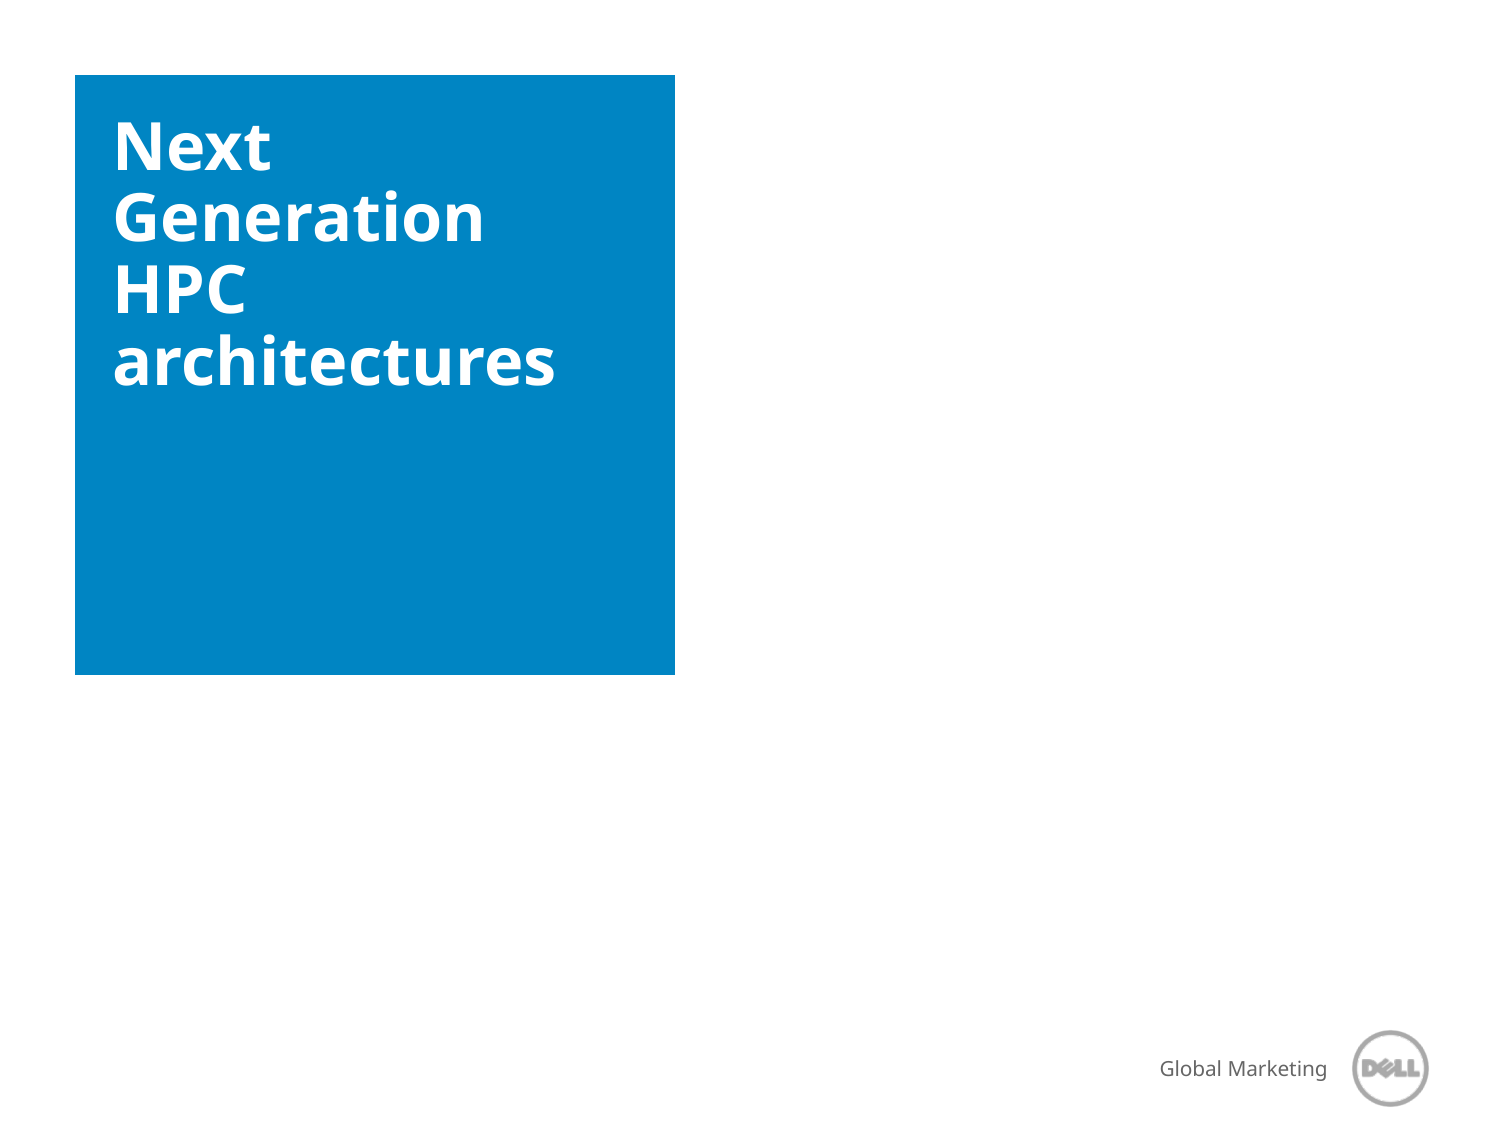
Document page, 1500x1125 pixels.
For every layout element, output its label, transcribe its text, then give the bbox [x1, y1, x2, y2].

title Next Generation HPC architectures [74, 74, 676, 676]
picture [1343, 1021, 1438, 1116]
